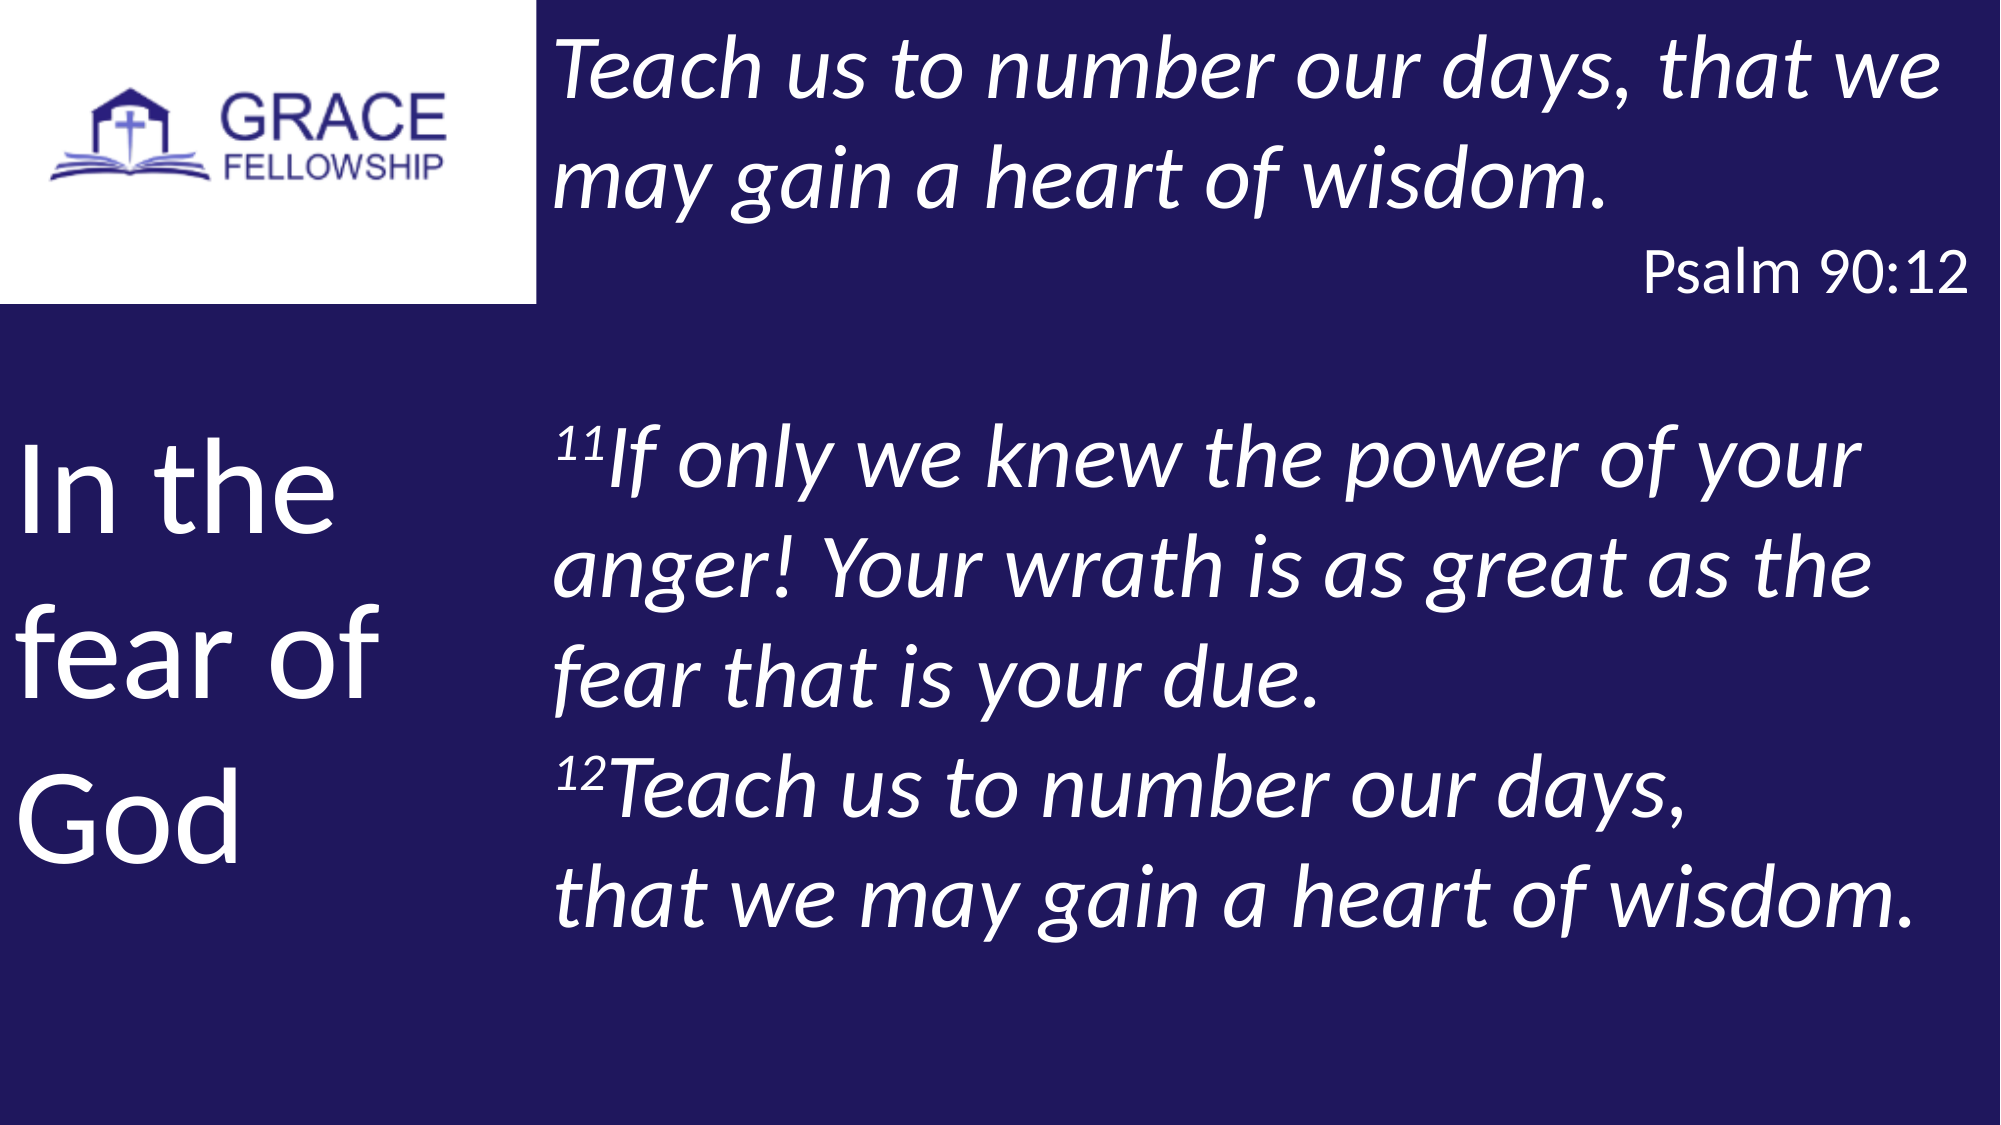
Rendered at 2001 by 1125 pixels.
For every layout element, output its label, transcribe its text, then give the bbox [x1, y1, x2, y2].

text_box In the fear of God [0, 388, 536, 899]
text_box 11If only we knew the power of your anger! Your wrath is as great as the fear that is your due. 12Teach us to number our days, that we may gain a heart of wisdom. [537, 388, 2000, 954]
picture [0, 0, 537, 304]
text_box Teach us to number our days, that we may gain a heart of wisdom. Psalm 90:12 [536, 0, 2000, 315]
